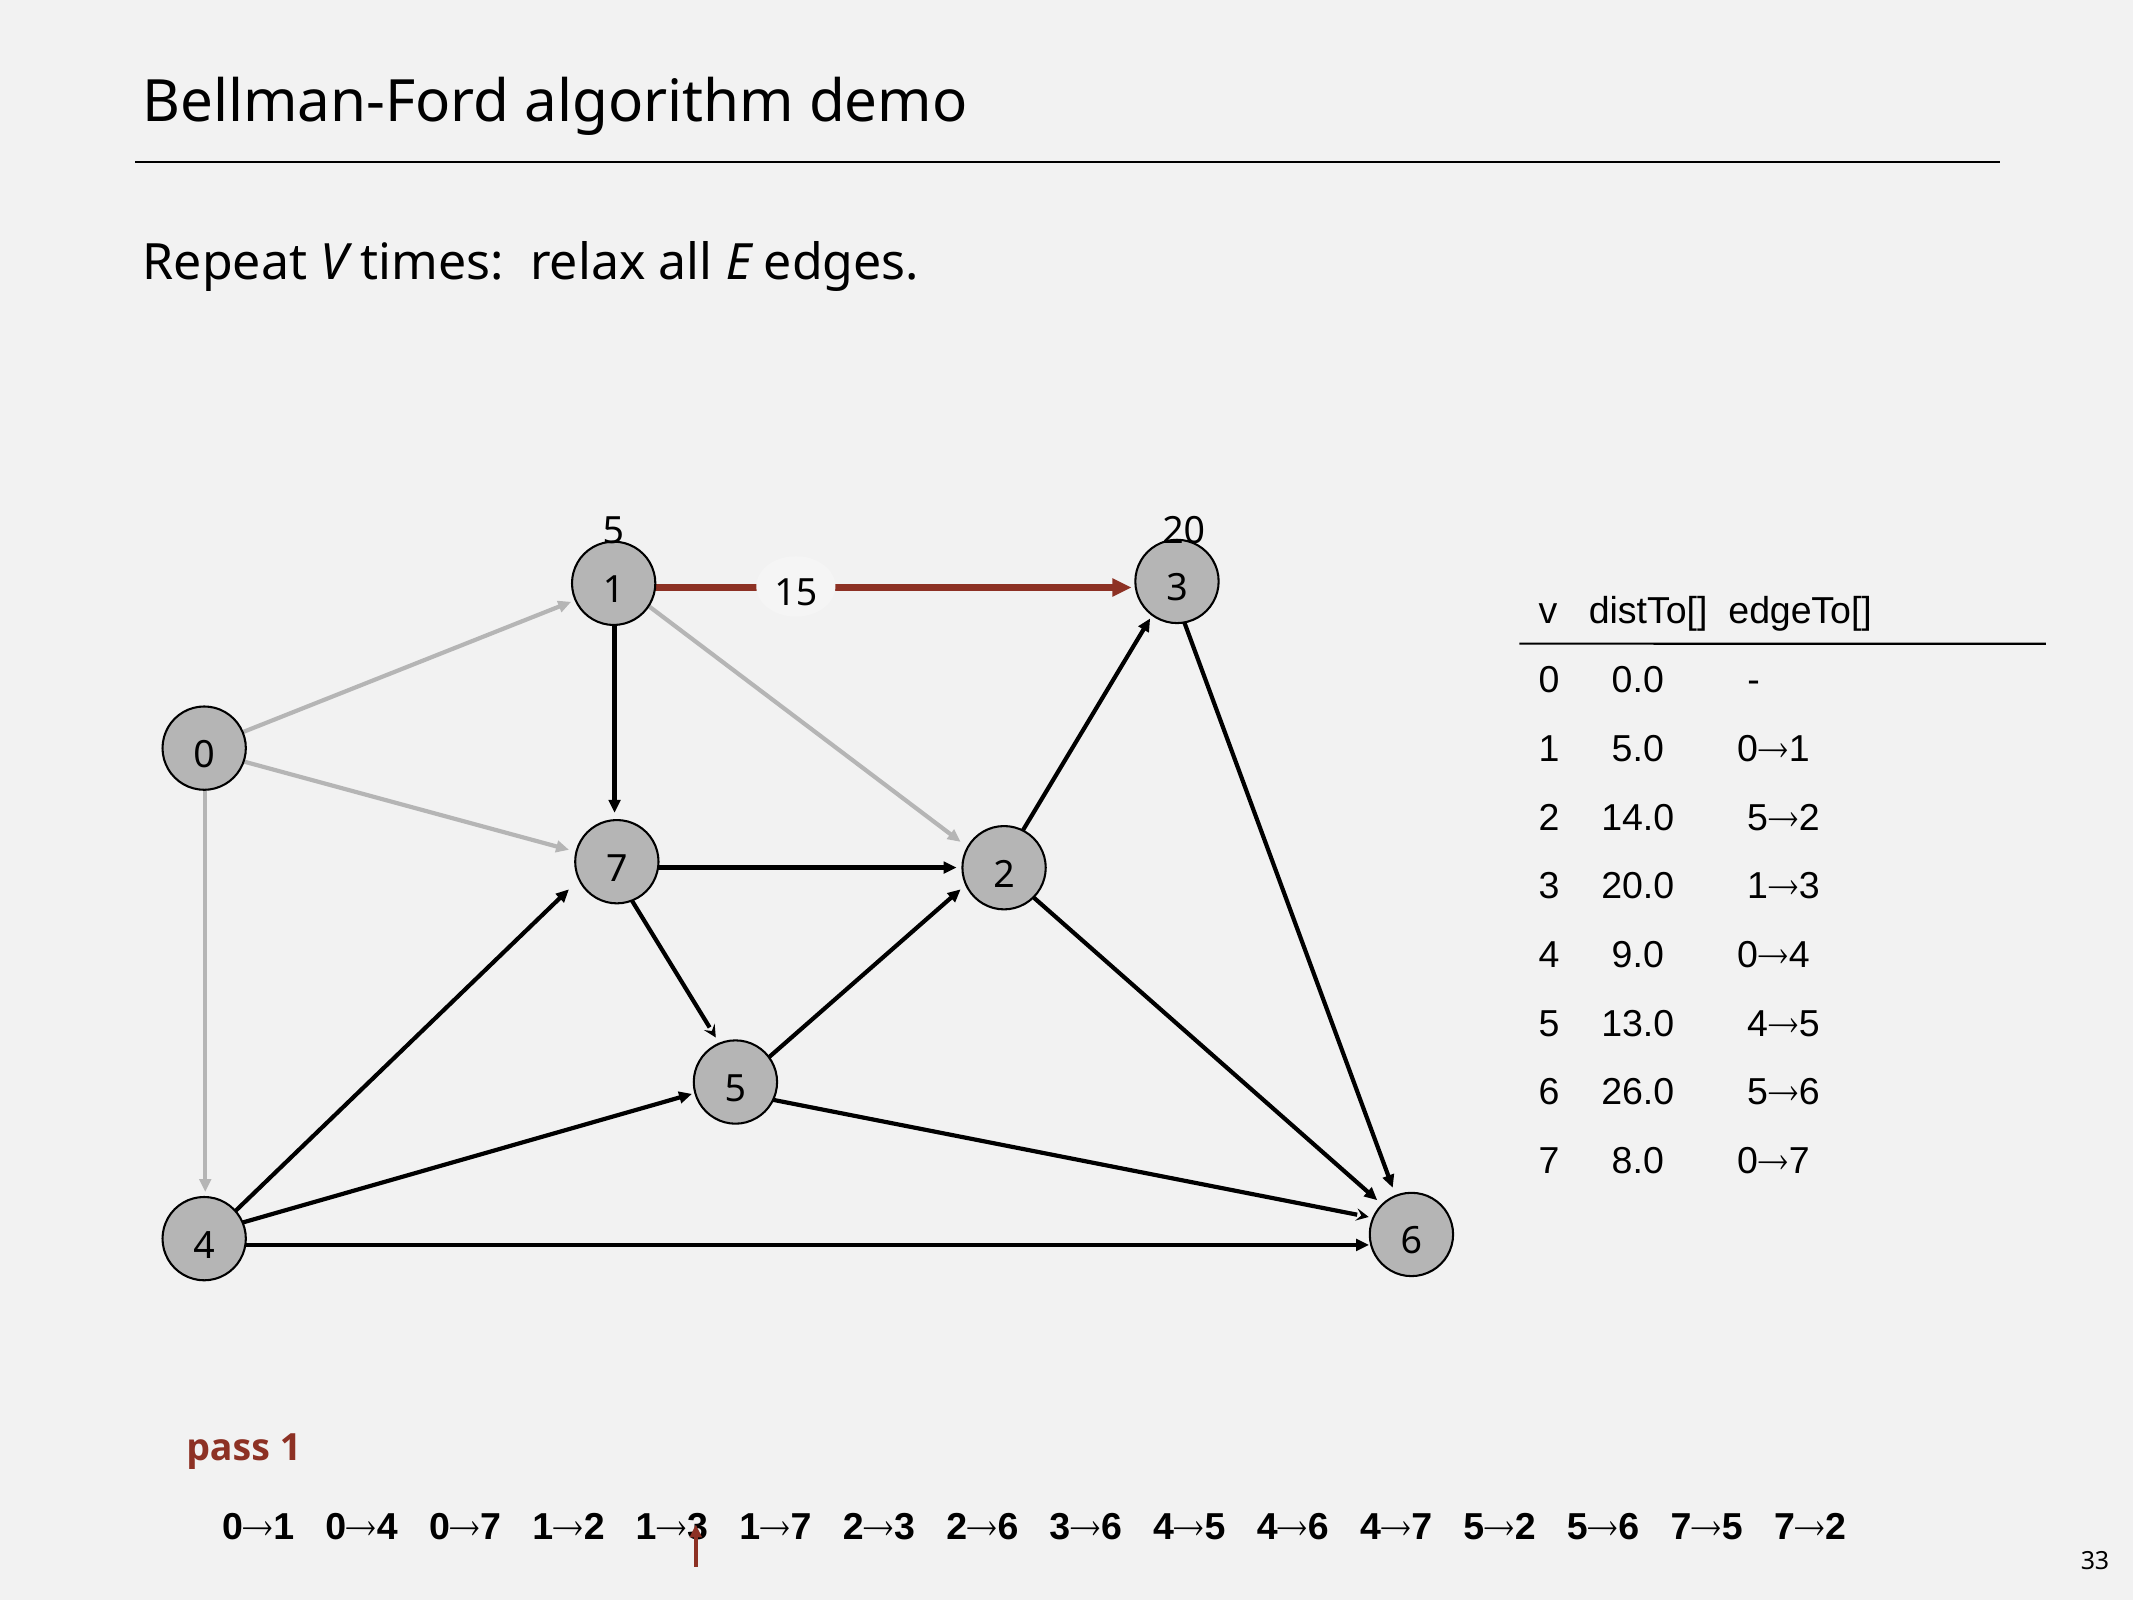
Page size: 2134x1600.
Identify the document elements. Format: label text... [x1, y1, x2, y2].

text_box [1184, 623, 1395, 1188]
text_box [1022, 618, 1150, 830]
text_box v distTo[] edgeTo[] 0 0.0 - 1 5.0 0®1 2 14.0 5®2 3 20.0 1®3 4 9.0 0®4 5 13.0 4®5 6 26.0 5®6 7 8.0 0®7 [1520, 554, 2078, 1190]
text_box [243, 600, 571, 733]
title Bellman-Ford algorithm demo [132, 0, 2001, 134]
text_box 2 [962, 826, 1046, 910]
text_box [1355, 1208, 1369, 1221]
text_box pass 1 [168, 1391, 320, 1476]
text_box 0®1 0®4 0®7 1®2 1®3 1®7 2®3 2®6 3®6 4®5 4®6 4®7 5®2 5®6 7®5 7®2 [204, 1470, 2000, 1555]
text_box 5 [693, 1040, 778, 1124]
text_box 15 [756, 556, 836, 617]
text_box [199, 790, 212, 1192]
text_box 4 [162, 1196, 246, 1281]
text_box [608, 625, 621, 813]
text_box [659, 861, 957, 874]
text_box 5 [584, 474, 643, 560]
text_box [836, 581, 1132, 594]
text_box [244, 761, 569, 853]
text_box [246, 1238, 1369, 1252]
text_box 7 [575, 820, 659, 904]
text_box [769, 889, 961, 1057]
text_box [1034, 897, 1378, 1201]
text_box 0 [162, 706, 246, 790]
text_box [689, 1524, 702, 1567]
text_box [236, 889, 569, 1211]
slide_number 33 [2069, 1538, 2121, 1586]
text_box 20 [1144, 474, 1224, 560]
text_box 6 [1369, 1192, 1454, 1277]
text_box [649, 606, 961, 842]
text_box 3 [1135, 555, 1219, 624]
list Repeat V times: relax all E edges. [132, 207, 2001, 1543]
text_box [704, 1023, 716, 1038]
text_box 1 [572, 553, 656, 625]
text_box [243, 1091, 692, 1223]
